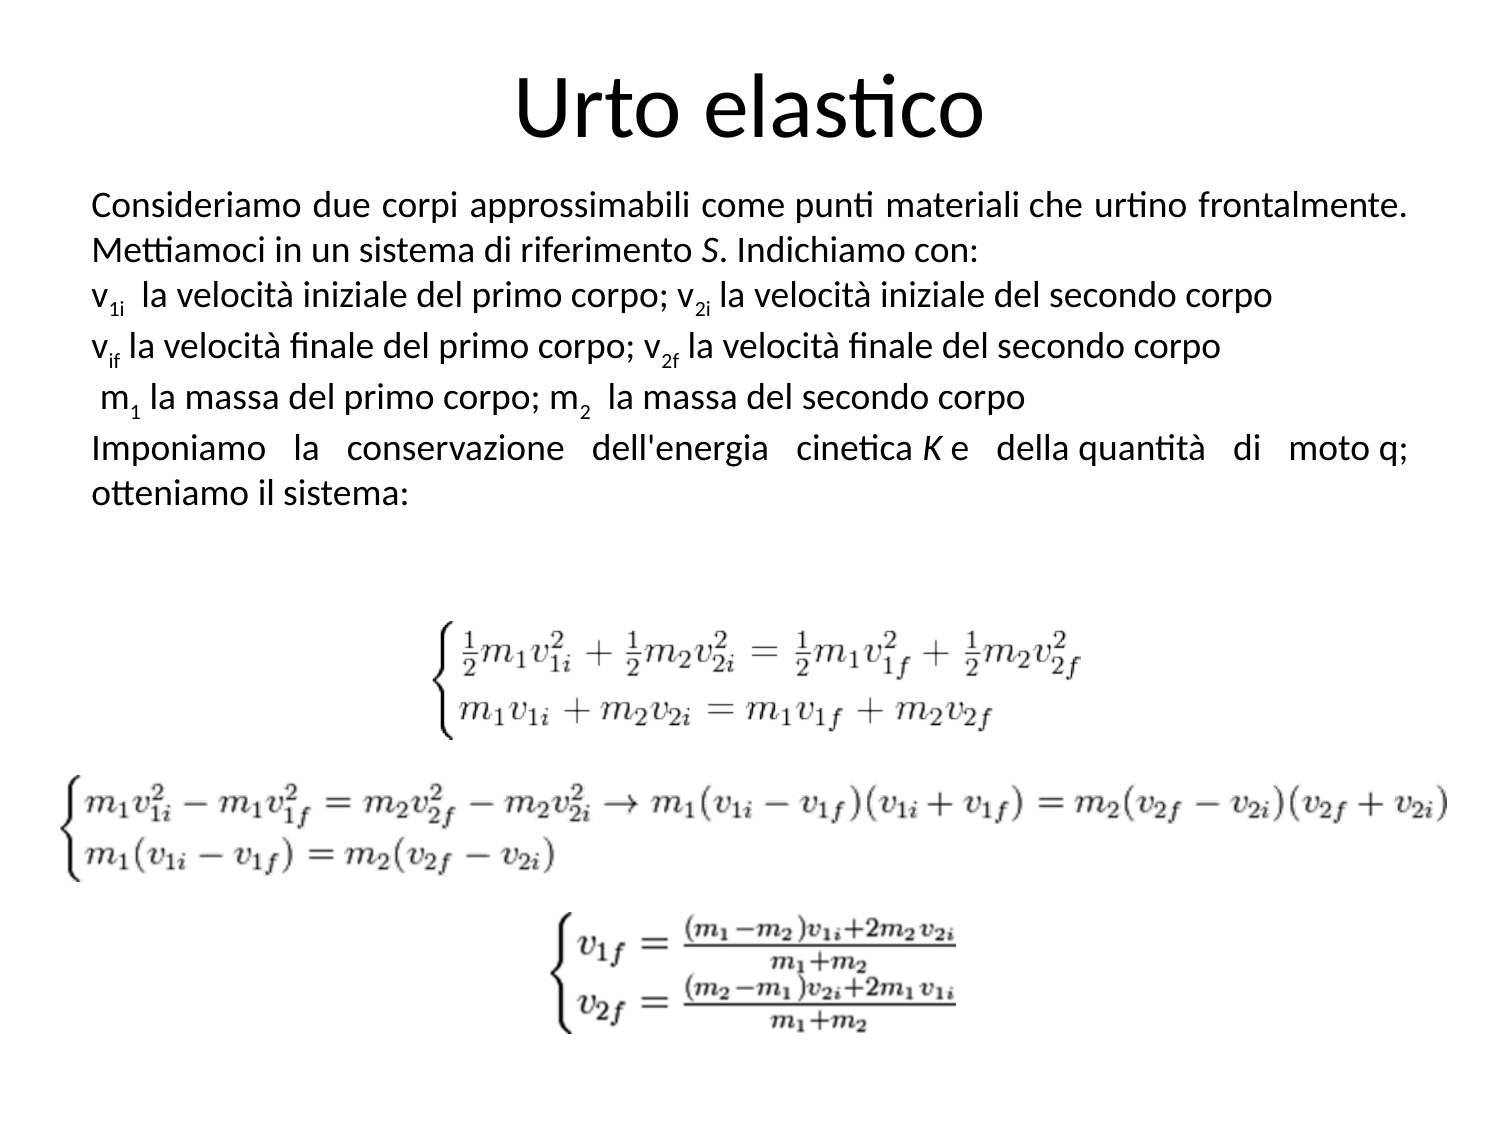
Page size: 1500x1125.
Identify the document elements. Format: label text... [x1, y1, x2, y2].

picture [430, 621, 1081, 740]
picture [548, 912, 956, 1034]
picture [59, 774, 1448, 883]
title Urto elastico [75, 7, 1425, 195]
